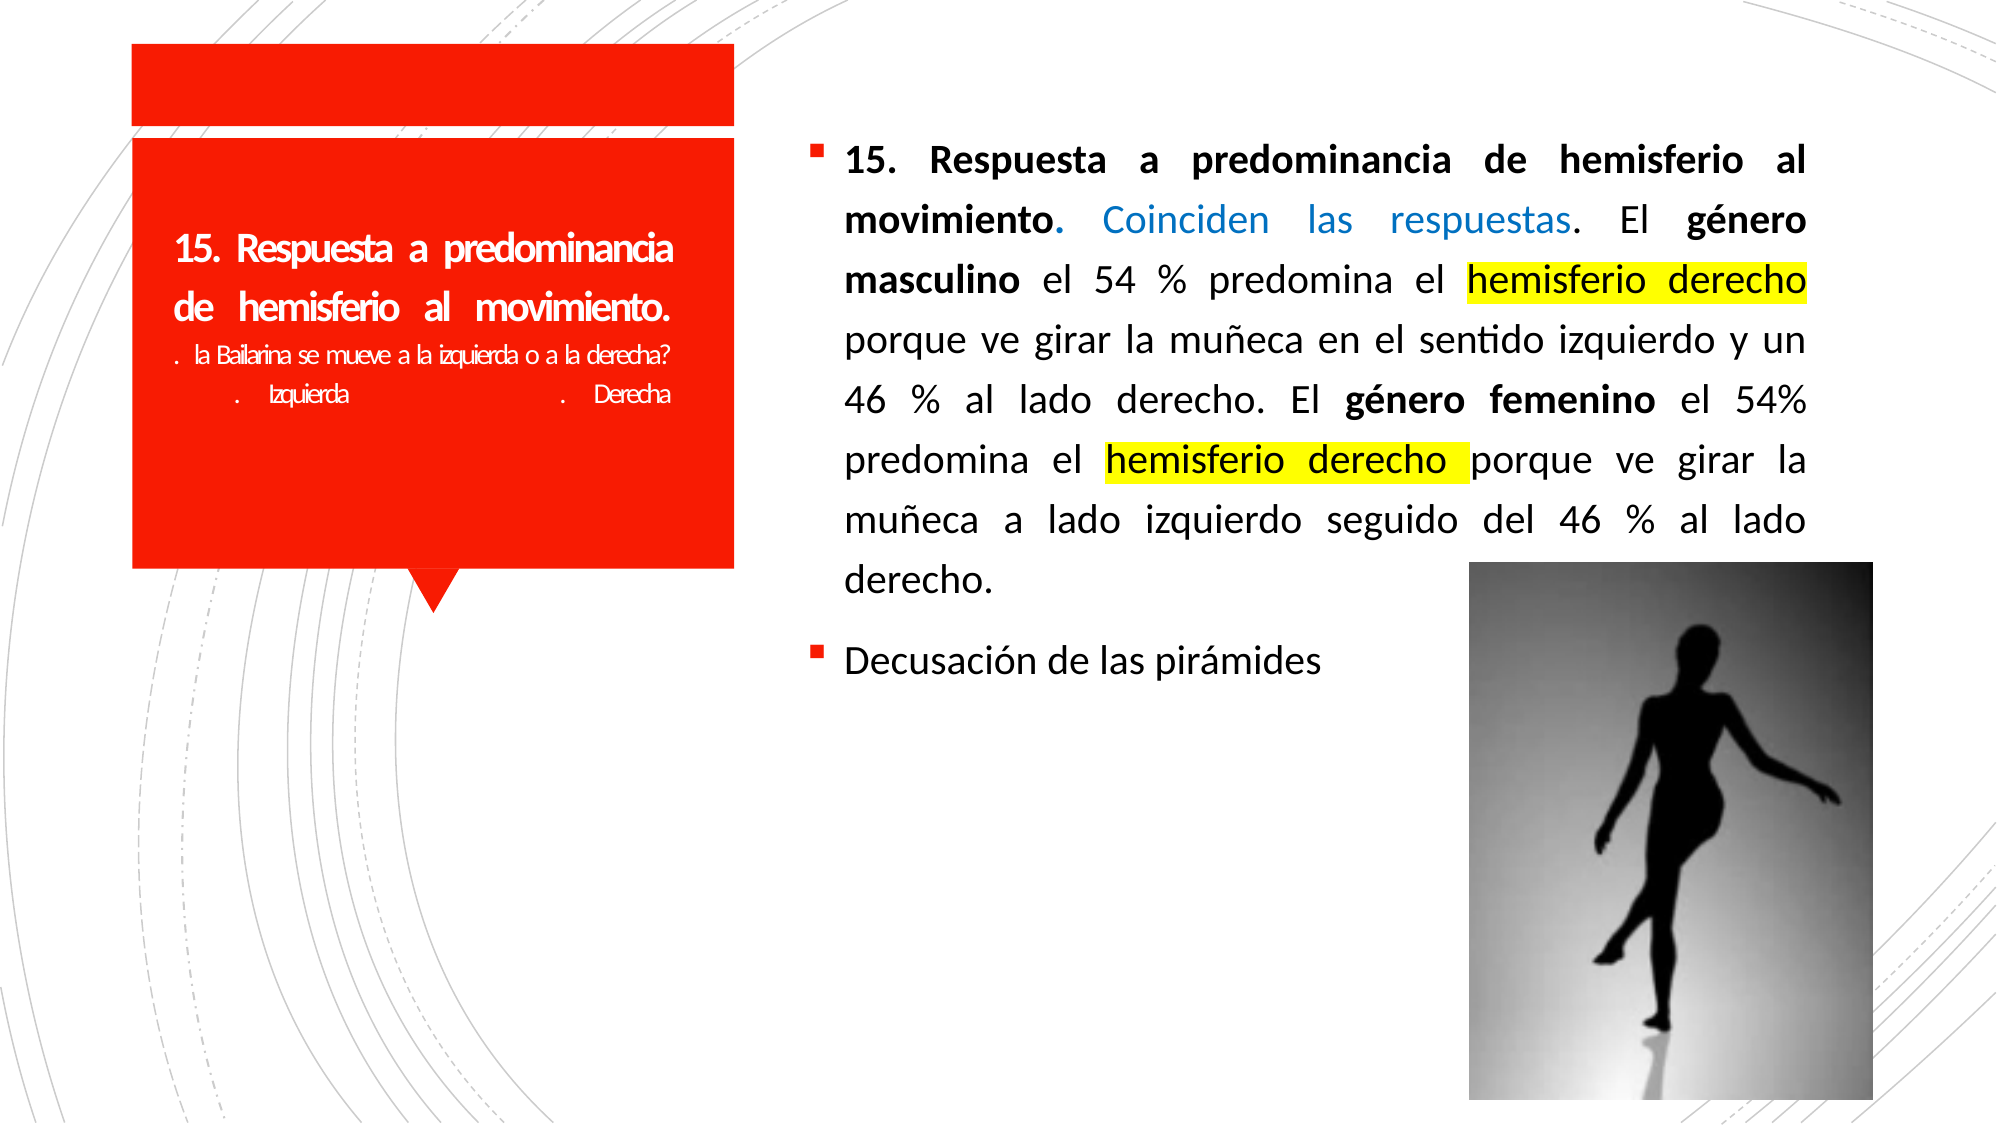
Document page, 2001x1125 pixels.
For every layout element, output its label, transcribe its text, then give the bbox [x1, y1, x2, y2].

picture [1469, 562, 1874, 1100]
list 15. Respuesta a predominancia de hemisferio al movimiento. Coinciden las respuestas. El género masculino el 54 % predomina el hemisferio derecho porque ve girar la muñeca en el sentido izquierdo y un 46 % al lado derecho. El género femenino el 54% predomina el hemisferio derecho porque ve girar la muñeca a lado izquierdo seguido del 46 % al lado derecho. Decusación de las pirámides [791, 37, 1823, 768]
title 15. Respuesta a predominancia de hemisferio al movimiento. . la Bailarina se mueve a la izquierda o a la derecha? . Izquierda . Derecha [135, 139, 710, 543]
